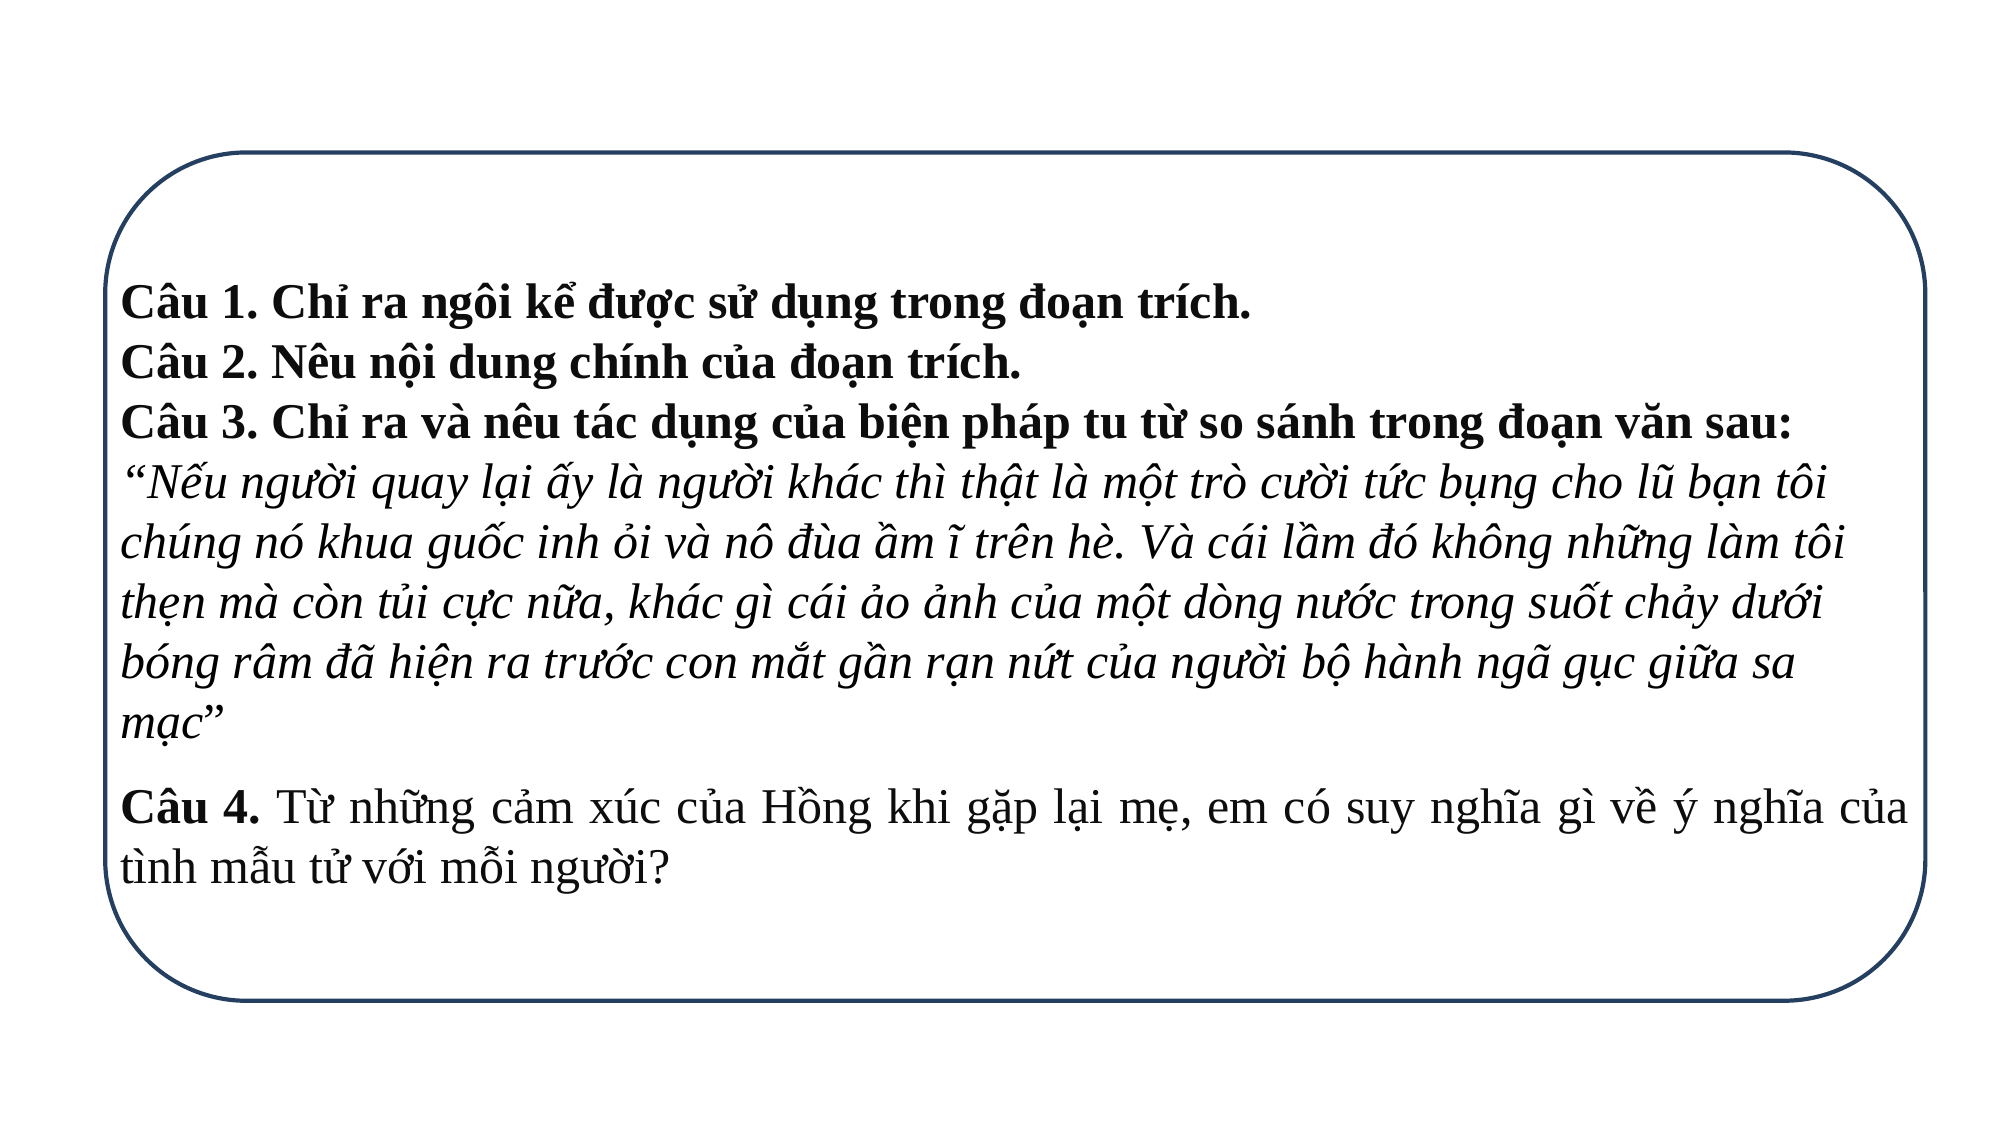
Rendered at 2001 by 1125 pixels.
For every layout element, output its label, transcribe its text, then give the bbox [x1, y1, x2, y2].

text_box [109, 152, 1922, 260]
text_box [111, 901, 1920, 1001]
text_box Câu 1. Chỉ ra ngôi kể được sử dụng trong đoạn trích. Câu 2. Nêu nội dung chính của đoạn trích. Câu 3. Chỉ ra và nêu tác dụng của biện pháp tu từ so sánh trong đoạn văn sau: “Nếu người quay lại ấy là người khác thì thật là một trò cười tức bụng cho lũ bạn tôi chúng nó khua guốc inh ỏi và nô đùa ầm ĩ trên hè. Và cái lầm đó không những làm tôi thẹn mà còn tủi cực nữa, khác gì cái ảo ảnh của một dòng nước trong suốt chảy dưới bóng râm đã hiện ra trước con mắt gần rạn nứt của người bộ hành ngã gục giữa sa mạc” Câu 4. Từ những cảm xúc của Hồng khi gặp lại mẹ, em có suy nghĩa gì về ý nghĩa của tình mẫu tử với mỗi người? [105, 260, 1926, 901]
